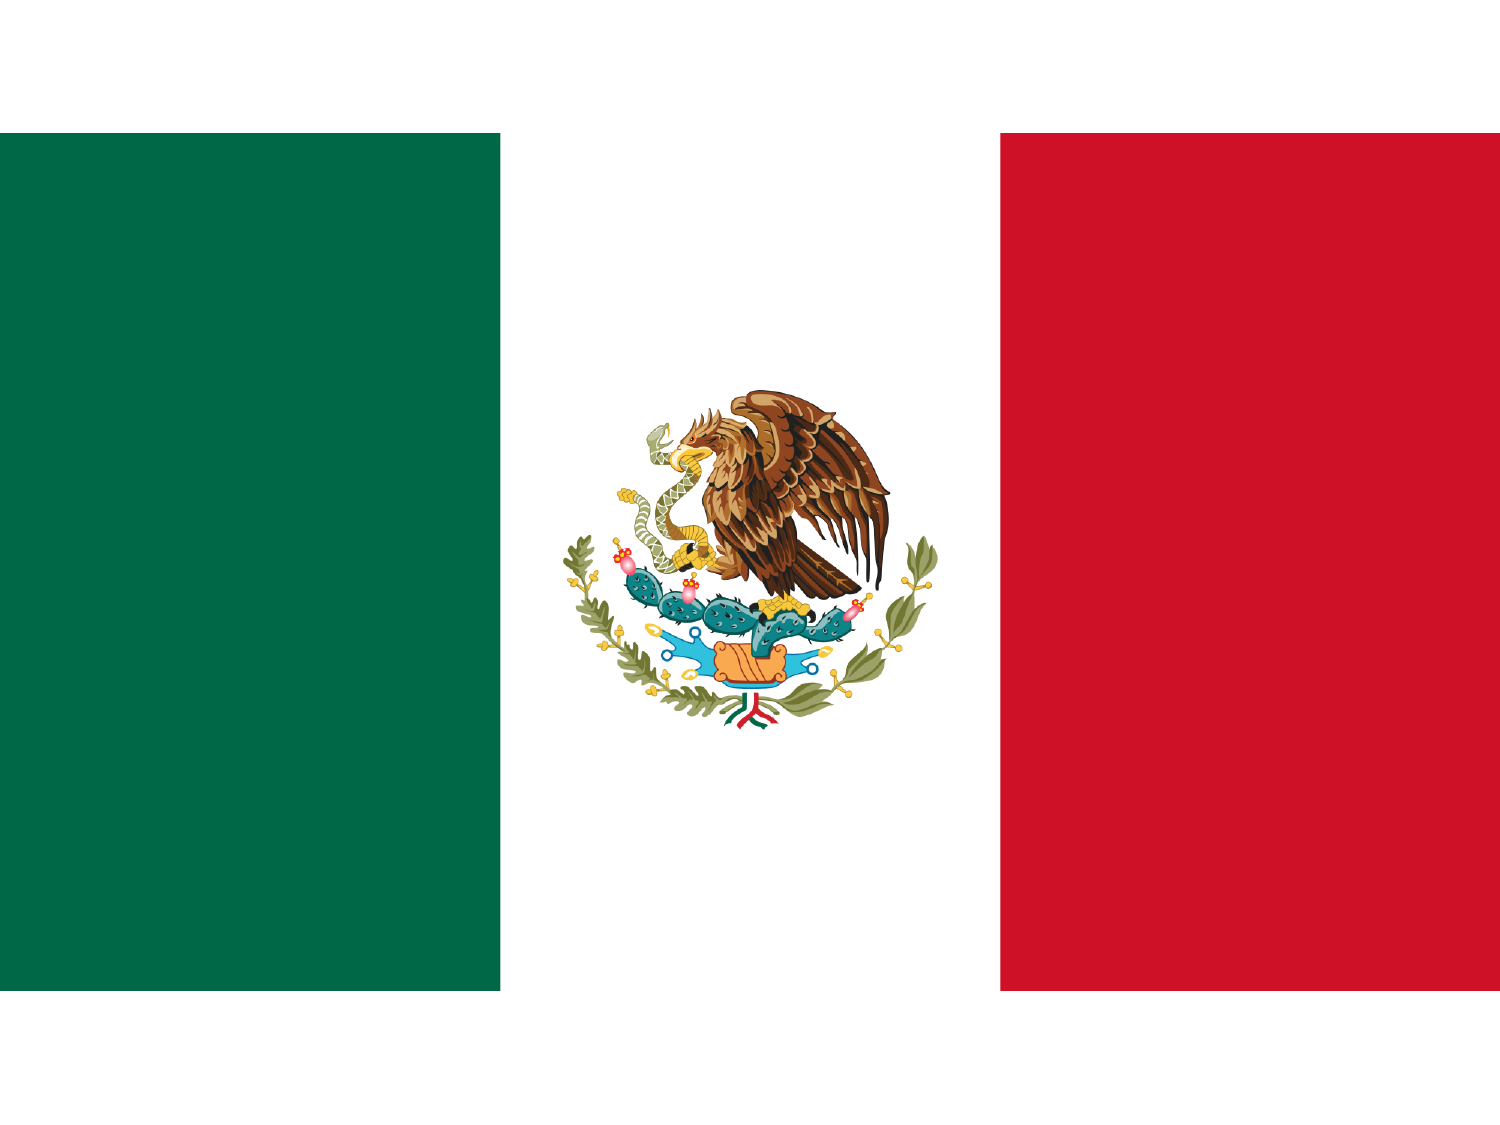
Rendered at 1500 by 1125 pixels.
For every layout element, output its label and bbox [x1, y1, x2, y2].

picture [0, 132, 1500, 992]
